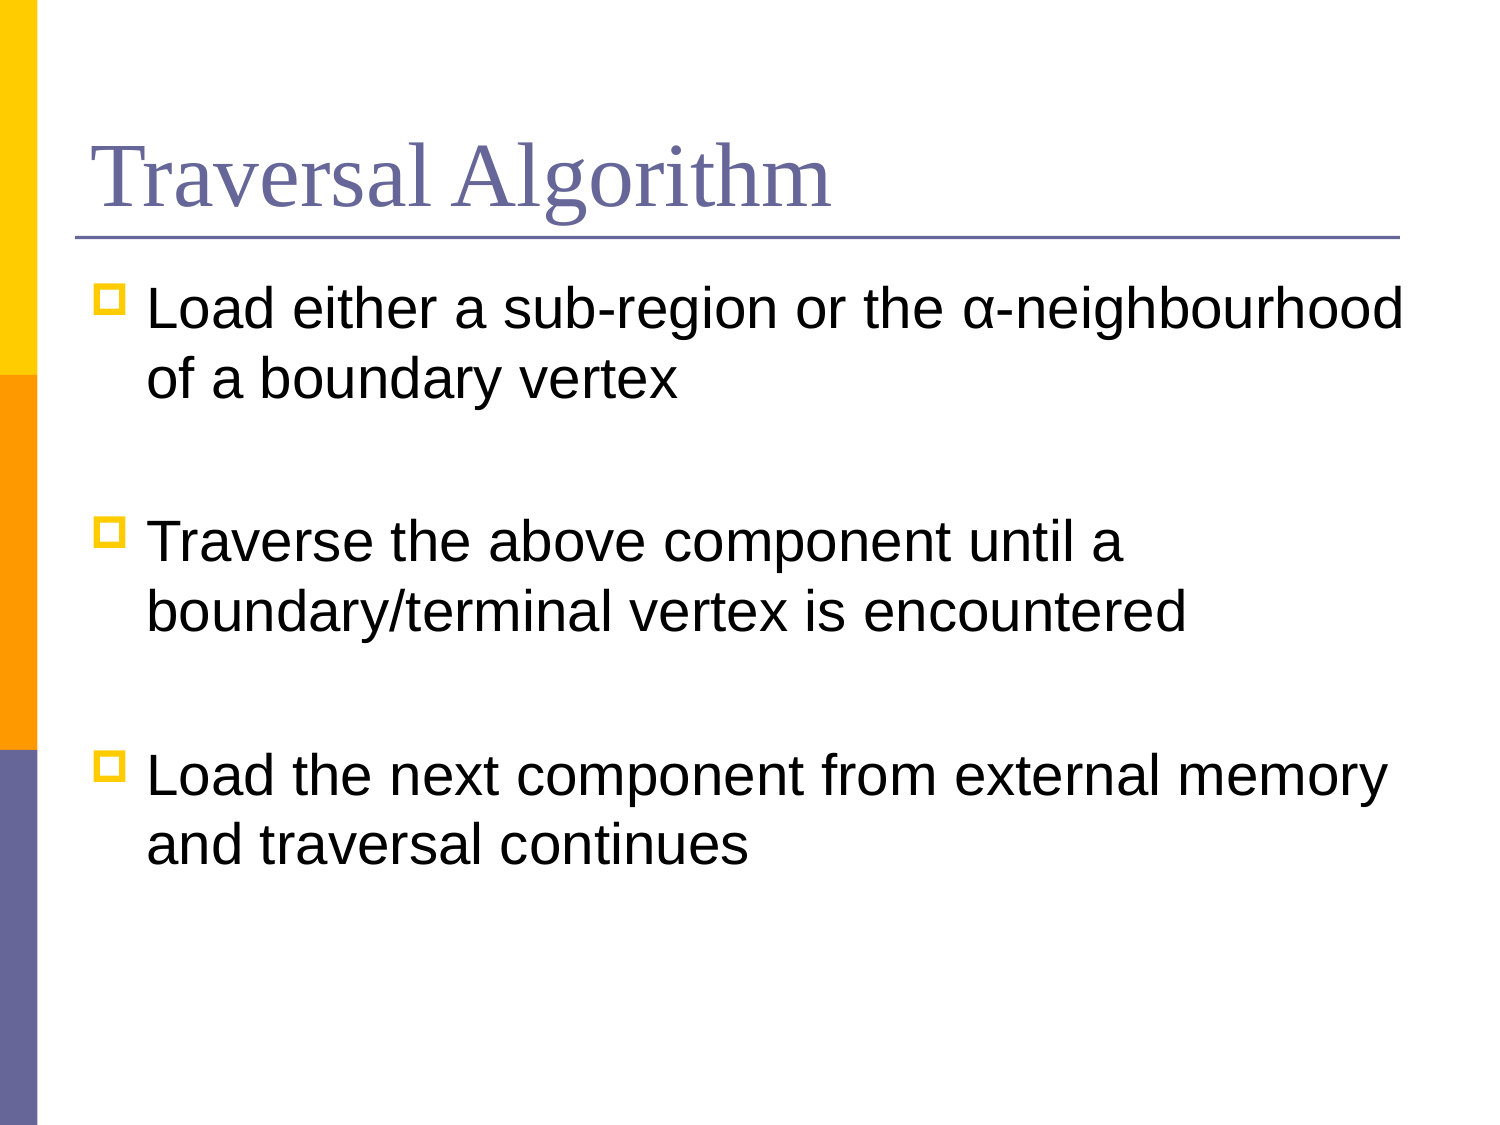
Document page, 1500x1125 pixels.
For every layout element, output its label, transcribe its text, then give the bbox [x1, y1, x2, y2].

list Load either a sub-region or the α-neighbourhood of a boundary vertex Traverse the above component until a boundary/terminal vertex is encountered Load the next component from external memory and traversal continues [74, 262, 1426, 1006]
title Traversal Algorithm [74, 45, 1426, 233]
